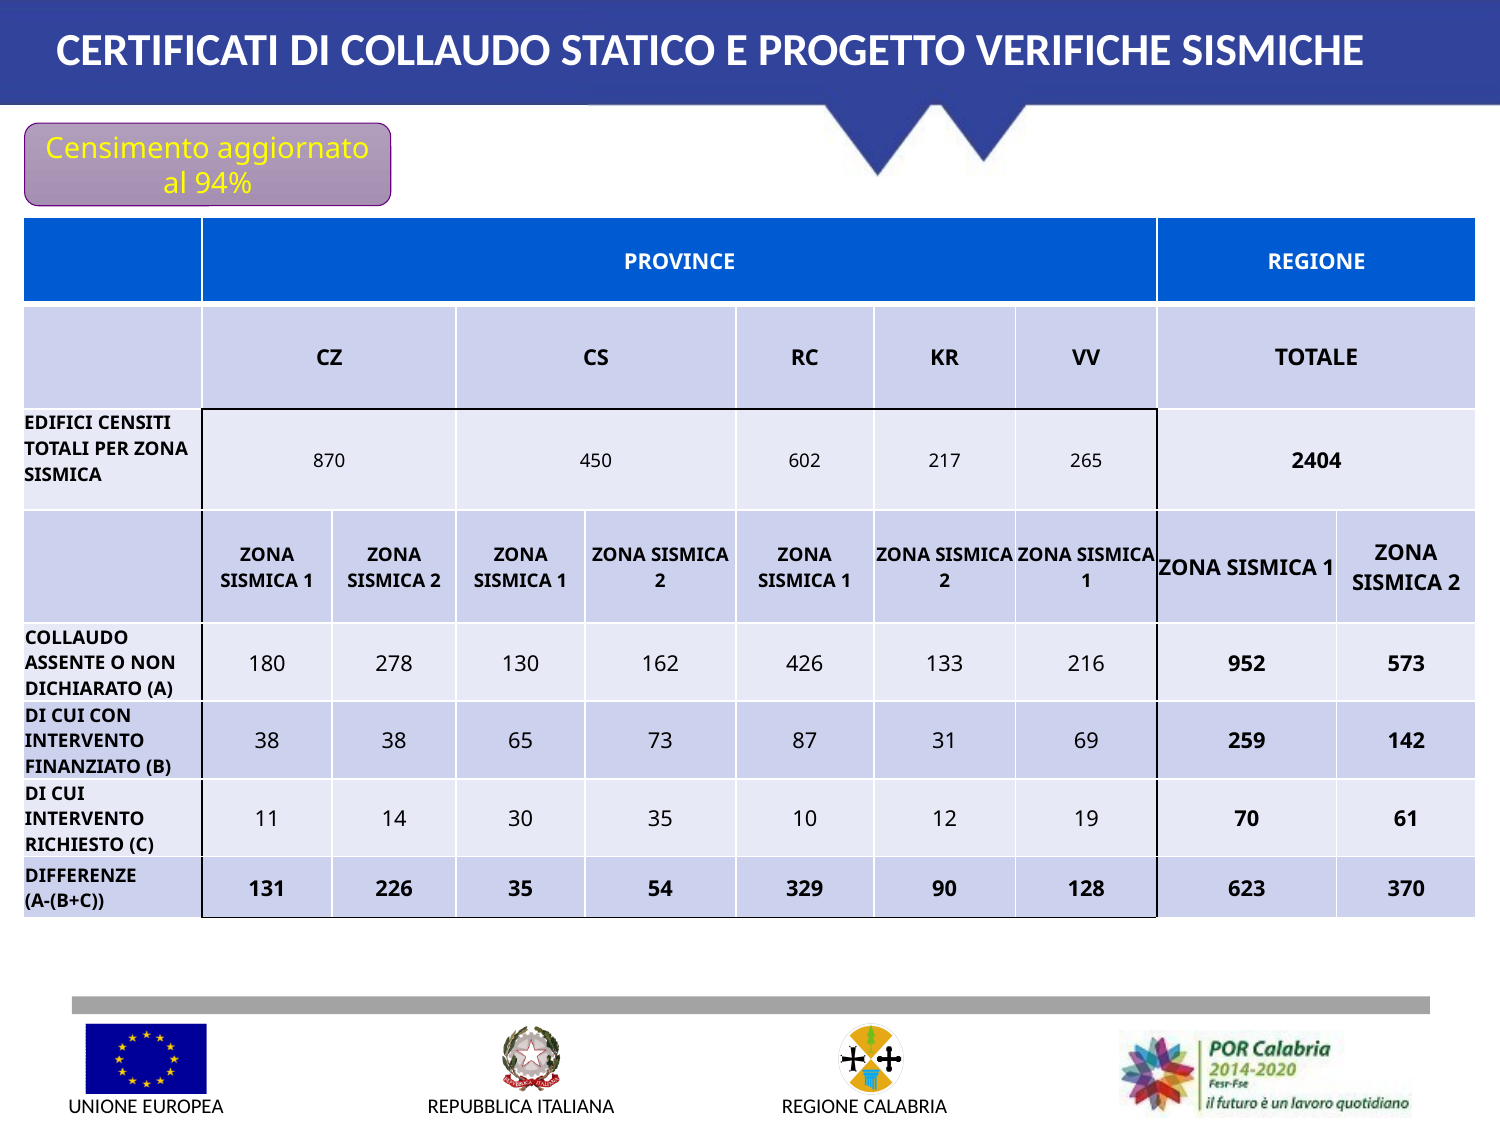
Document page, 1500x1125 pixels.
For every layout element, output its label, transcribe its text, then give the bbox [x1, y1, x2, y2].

table_cell 11 [203, 780, 331, 856]
table_cell ZONA SISMICA 1 [203, 511, 331, 622]
table_cell 35 [586, 780, 735, 856]
table_cell ZONA SISMICA 2 [333, 511, 455, 622]
text_box Censimento aggiornato al 94% [24, 122, 392, 207]
table_cell [24, 511, 201, 622]
table_cell 573 [1337, 624, 1475, 700]
table_cell 602 [737, 410, 873, 509]
table_cell ZONA SISMICA 1 [737, 511, 873, 622]
table_cell 30 [457, 780, 584, 856]
table_cell 12 [875, 780, 1015, 856]
table_cell 14 [333, 780, 455, 856]
table_cell 87 [737, 702, 873, 778]
table_cell ZONA SISMICA 1 [1158, 511, 1336, 622]
table_cell 162 [586, 624, 735, 700]
table_cell 70 [1158, 780, 1336, 856]
picture [0, 0, 1500, 184]
title CERTIFICATI DI COLLAUDO STATICO E PROGETTO VERIFICHE SISMICHE [41, 0, 1459, 103]
table_cell 2404 [1158, 410, 1475, 509]
table_cell TOTALE [1158, 307, 1475, 408]
table_cell CZ [203, 307, 455, 408]
table_cell 426 [737, 624, 873, 700]
table_cell 10 [737, 780, 873, 856]
table_cell 265 [1016, 410, 1156, 509]
table_cell 54 [586, 857, 735, 917]
table_cell 329 [737, 857, 873, 917]
table_cell 259 [1158, 702, 1336, 778]
table_cell COLLAUDO ASSENTE O NON DICHIARATO (A) [24, 624, 201, 700]
table_cell 142 [1337, 702, 1475, 778]
picture [838, 1023, 904, 1095]
picture [500, 1023, 564, 1094]
table_cell DI CUI INTERVENTO RICHIESTO (C) [24, 780, 201, 856]
table_cell 131 [203, 857, 331, 917]
picture [85, 1023, 207, 1094]
table_cell 370 [1337, 857, 1475, 917]
table_cell 133 [875, 624, 1015, 700]
table_cell 73 [586, 702, 735, 778]
table_cell ZONA SISMICA 2 [586, 511, 735, 622]
table_cell CS [457, 307, 735, 408]
table_cell 19 [1016, 780, 1156, 856]
table_cell 65 [457, 702, 584, 778]
table_cell 450 [457, 410, 735, 509]
table_cell 90 [875, 857, 1015, 917]
table_cell RC [737, 307, 873, 408]
table_cell DIFFERENZE (A-(B+C)) [24, 857, 201, 917]
table_cell 35 [457, 857, 584, 917]
table_cell ZONA SISMICA 2 [1337, 511, 1475, 622]
table_cell DI CUI CON INTERVENTO FINANZIATO (B) [24, 702, 201, 778]
table_cell 38 [203, 702, 331, 778]
table_header [24, 218, 201, 301]
table_cell ZONA SISMICA 1 [1016, 511, 1156, 622]
table_cell VV [1016, 307, 1156, 408]
table_cell KR [875, 307, 1015, 408]
table_cell 38 [333, 702, 455, 778]
table_cell 217 [875, 410, 1015, 509]
table_cell ZONA SISMICA 2 [875, 511, 1015, 622]
table_cell 69 [1016, 702, 1156, 778]
table_cell EDIFICI CENSITI TOTALI PER ZONA SISMICA [24, 410, 201, 509]
table_cell 278 [333, 624, 455, 700]
table_cell 623 [1158, 857, 1336, 917]
picture [1119, 1030, 1412, 1118]
table_cell 130 [457, 624, 584, 700]
table_header PROVINCE [203, 218, 1156, 301]
table_cell [24, 307, 201, 408]
table_cell 870 [203, 410, 455, 509]
table_header REGIONE [1158, 218, 1475, 301]
table_cell 216 [1016, 624, 1156, 700]
table_cell 128 [1016, 857, 1156, 917]
table_cell 226 [333, 857, 455, 917]
table_cell 31 [875, 702, 1015, 778]
table_cell 952 [1158, 624, 1336, 700]
table_cell ZONA SISMICA 1 [457, 511, 584, 622]
table_cell 61 [1337, 780, 1475, 856]
table_cell 180 [203, 624, 331, 700]
